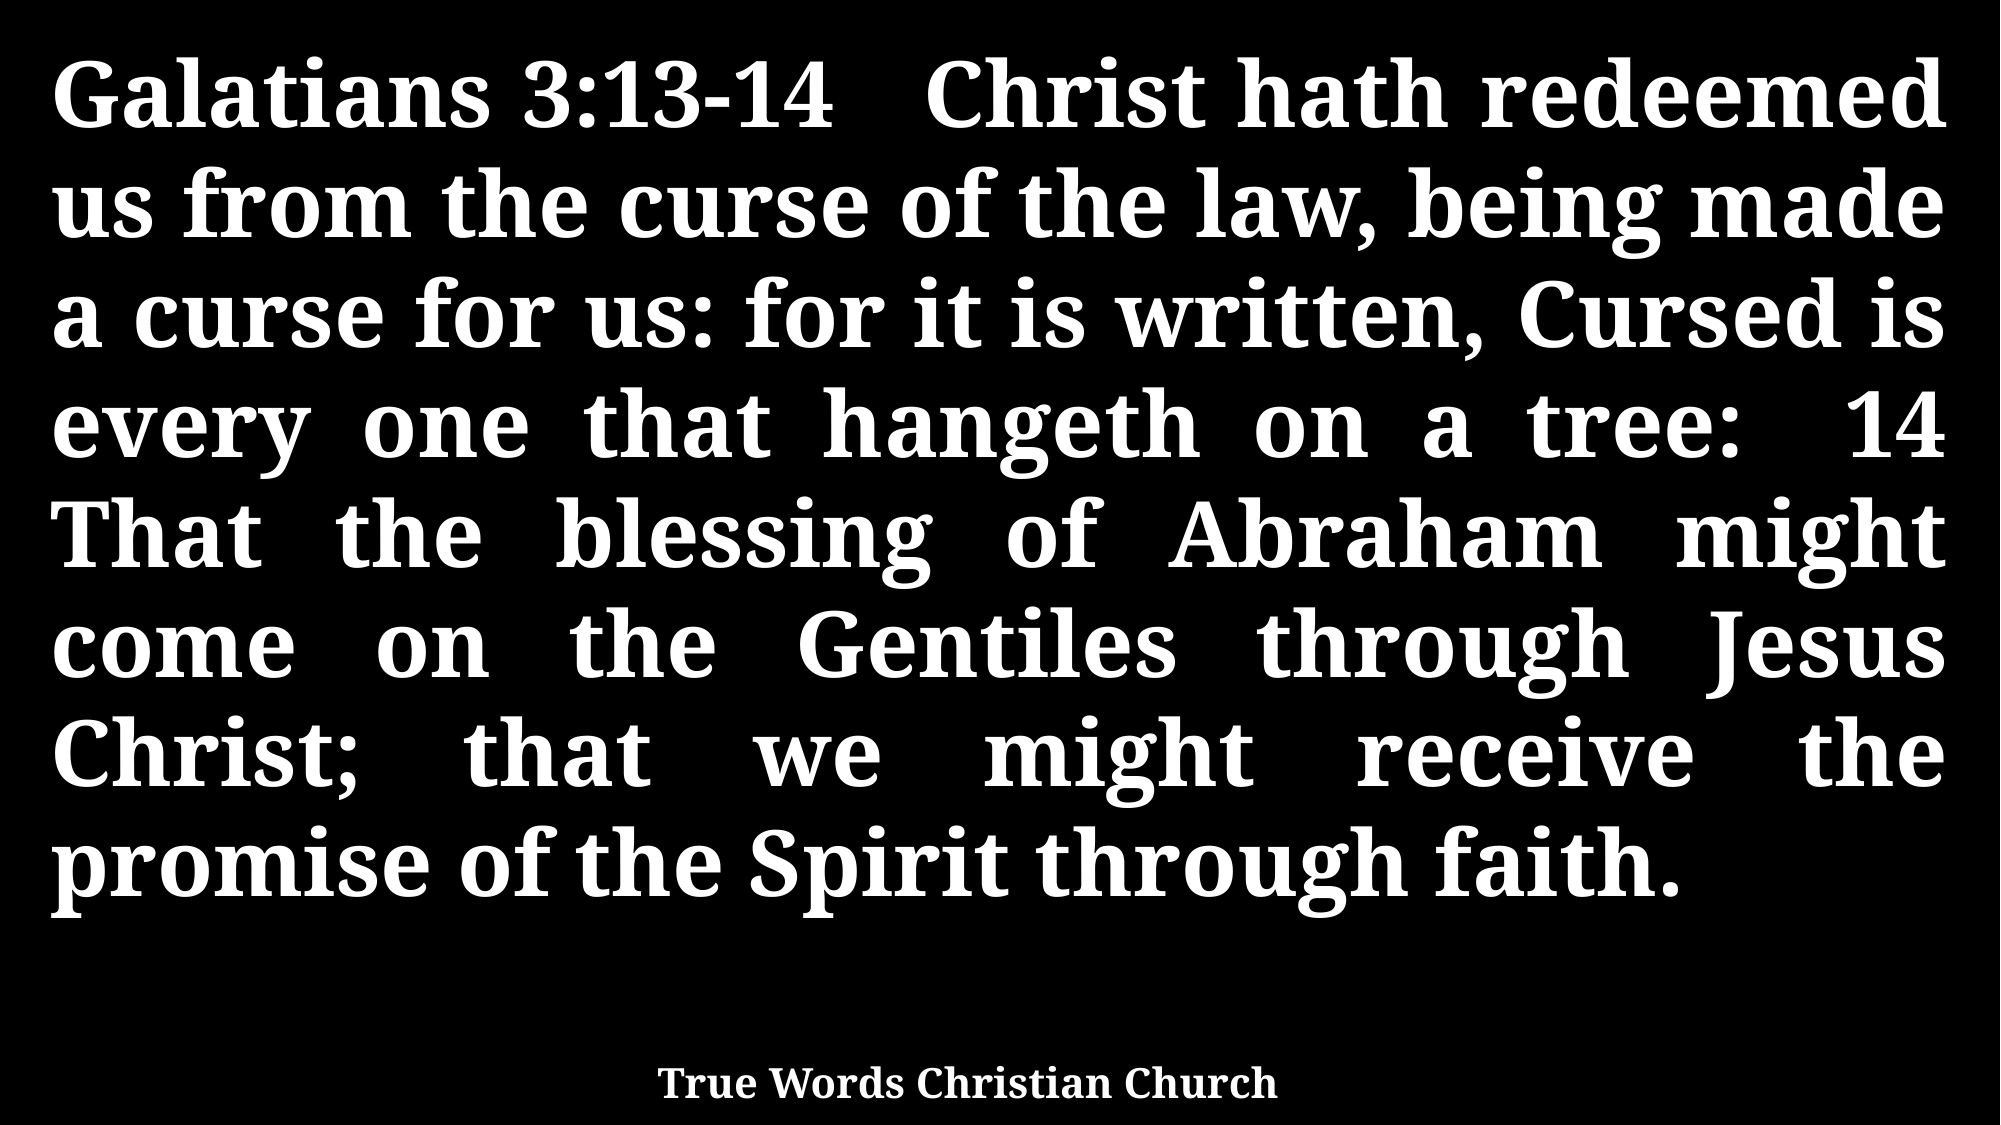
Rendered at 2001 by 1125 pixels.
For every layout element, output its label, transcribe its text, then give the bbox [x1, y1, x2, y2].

text_box True Words Christian Church [642, 1049, 1294, 1114]
text_box Galatians 3:13-14 Christ hath redeemed us from the curse of the law, being made a curse for us: for it is written, Cursed is every one that hangeth on a tree: 14 That the blessing of Abraham might come on the Gentiles through Jesus Christ; that we might receive the promise of the Spirit through faith. [35, 28, 1965, 923]
